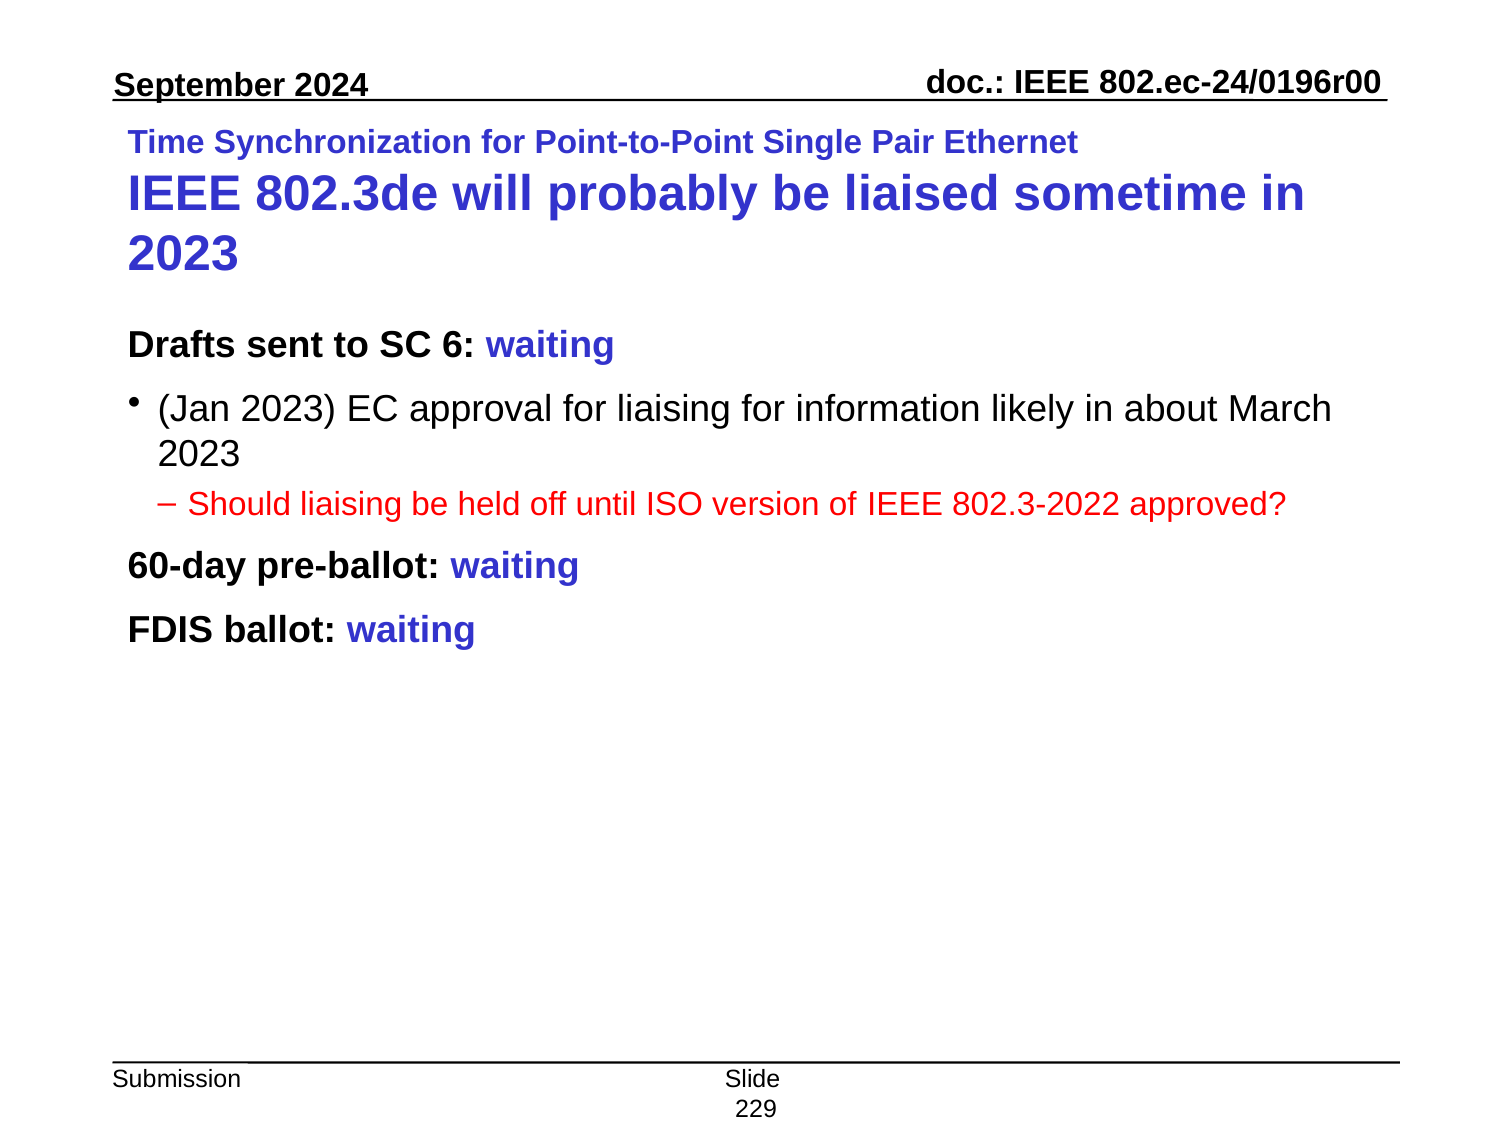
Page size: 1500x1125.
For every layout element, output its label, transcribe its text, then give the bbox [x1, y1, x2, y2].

list Drafts sent to SC 6: waiting (Jan 2023) EC approval for liaising for information likely in about March 2023 Should liaising be held off until ISO version of IEEE 802.3-2022 approved? 60-day pre-ballot: waiting FDIS ballot: waiting [112, 312, 1388, 988]
title Time Synchronization for Point-to-Point Single Pair Ethernet IEEE 802.3de will probably be liaised sometime in 2023 [112, 112, 1388, 288]
slide_number Slide 229 [709, 1061, 803, 1093]
